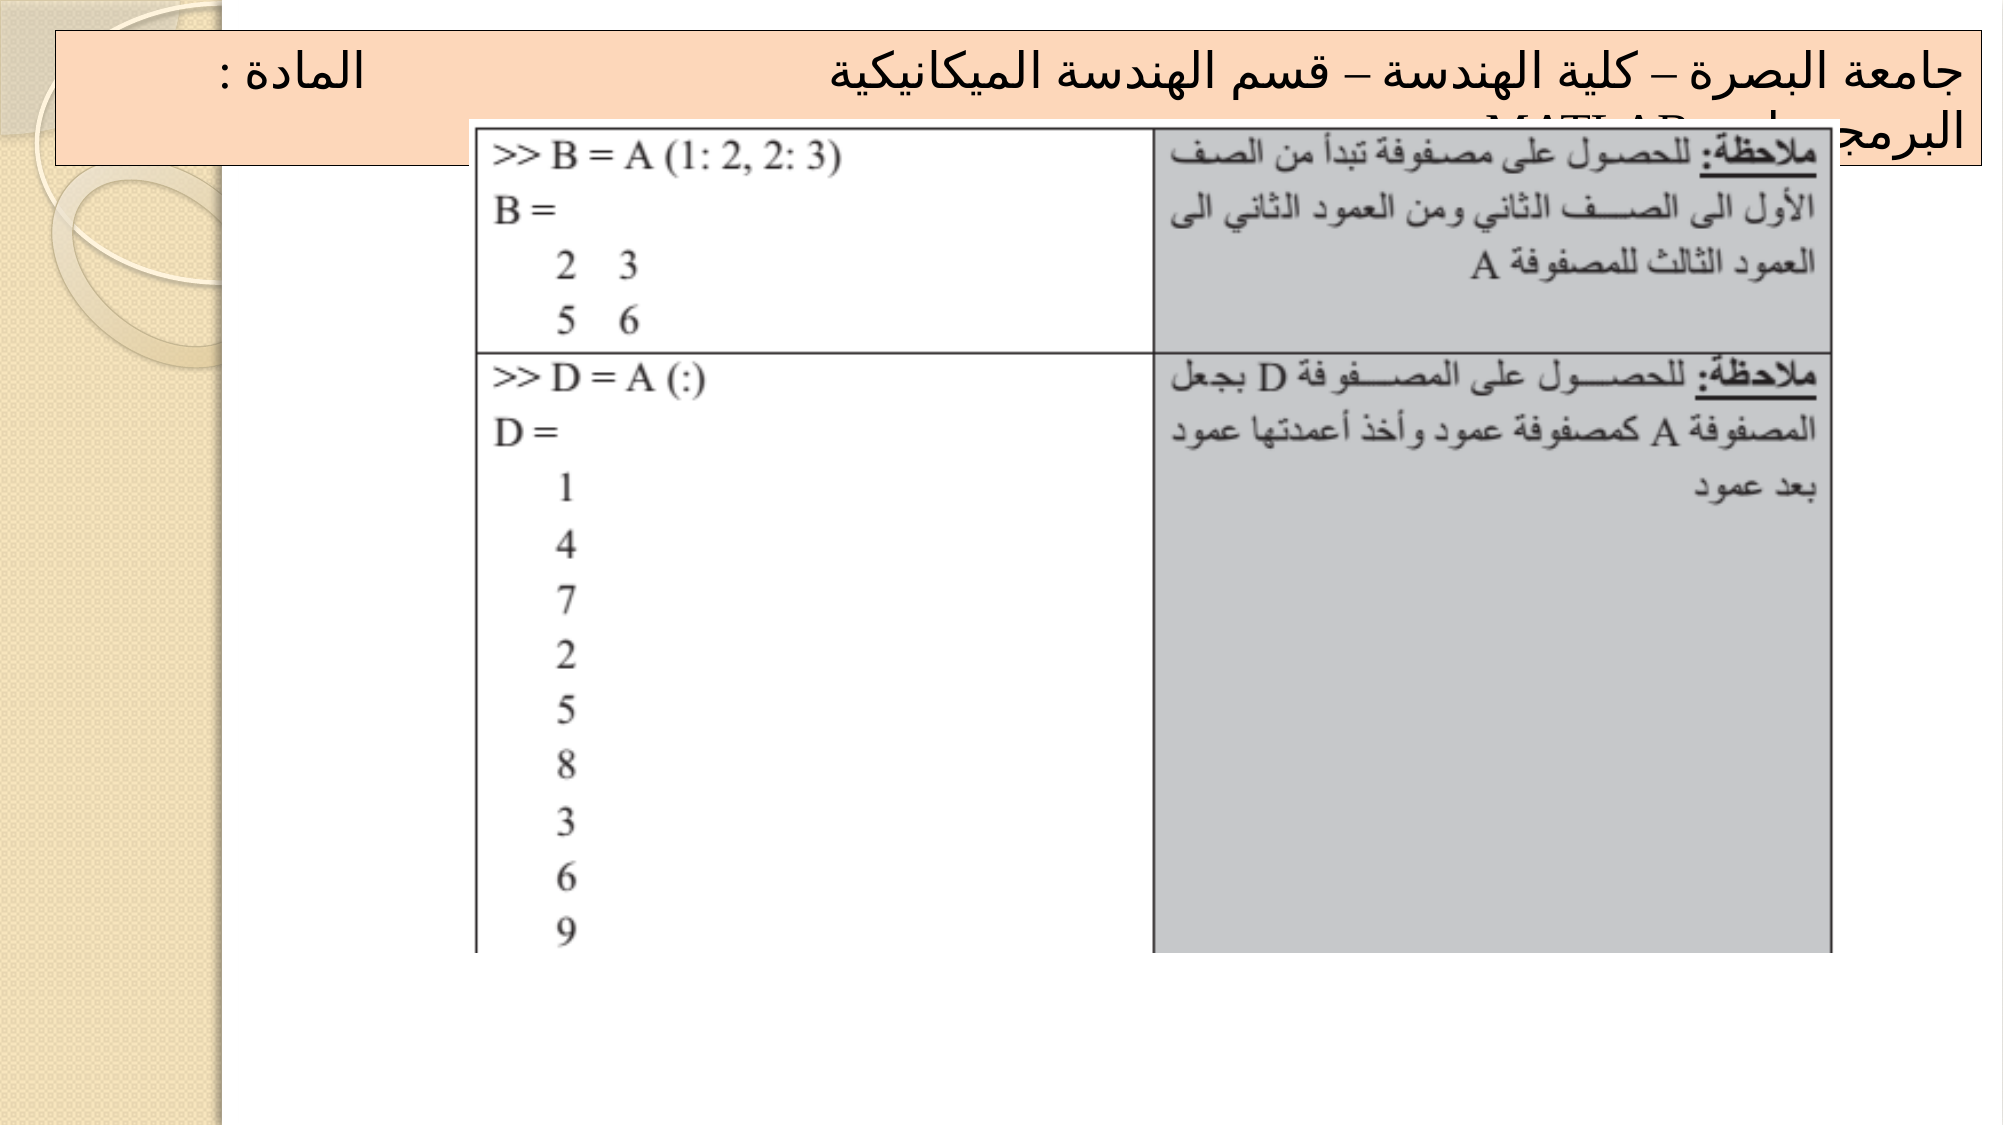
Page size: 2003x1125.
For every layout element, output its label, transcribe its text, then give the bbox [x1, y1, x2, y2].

picture [469, 119, 1840, 953]
text_box جامعة البصرة – كلية الهندسة – قسم الهندسة الميكانيكية المادة : البرمجة بلغة MATLAB [55, 30, 1982, 166]
